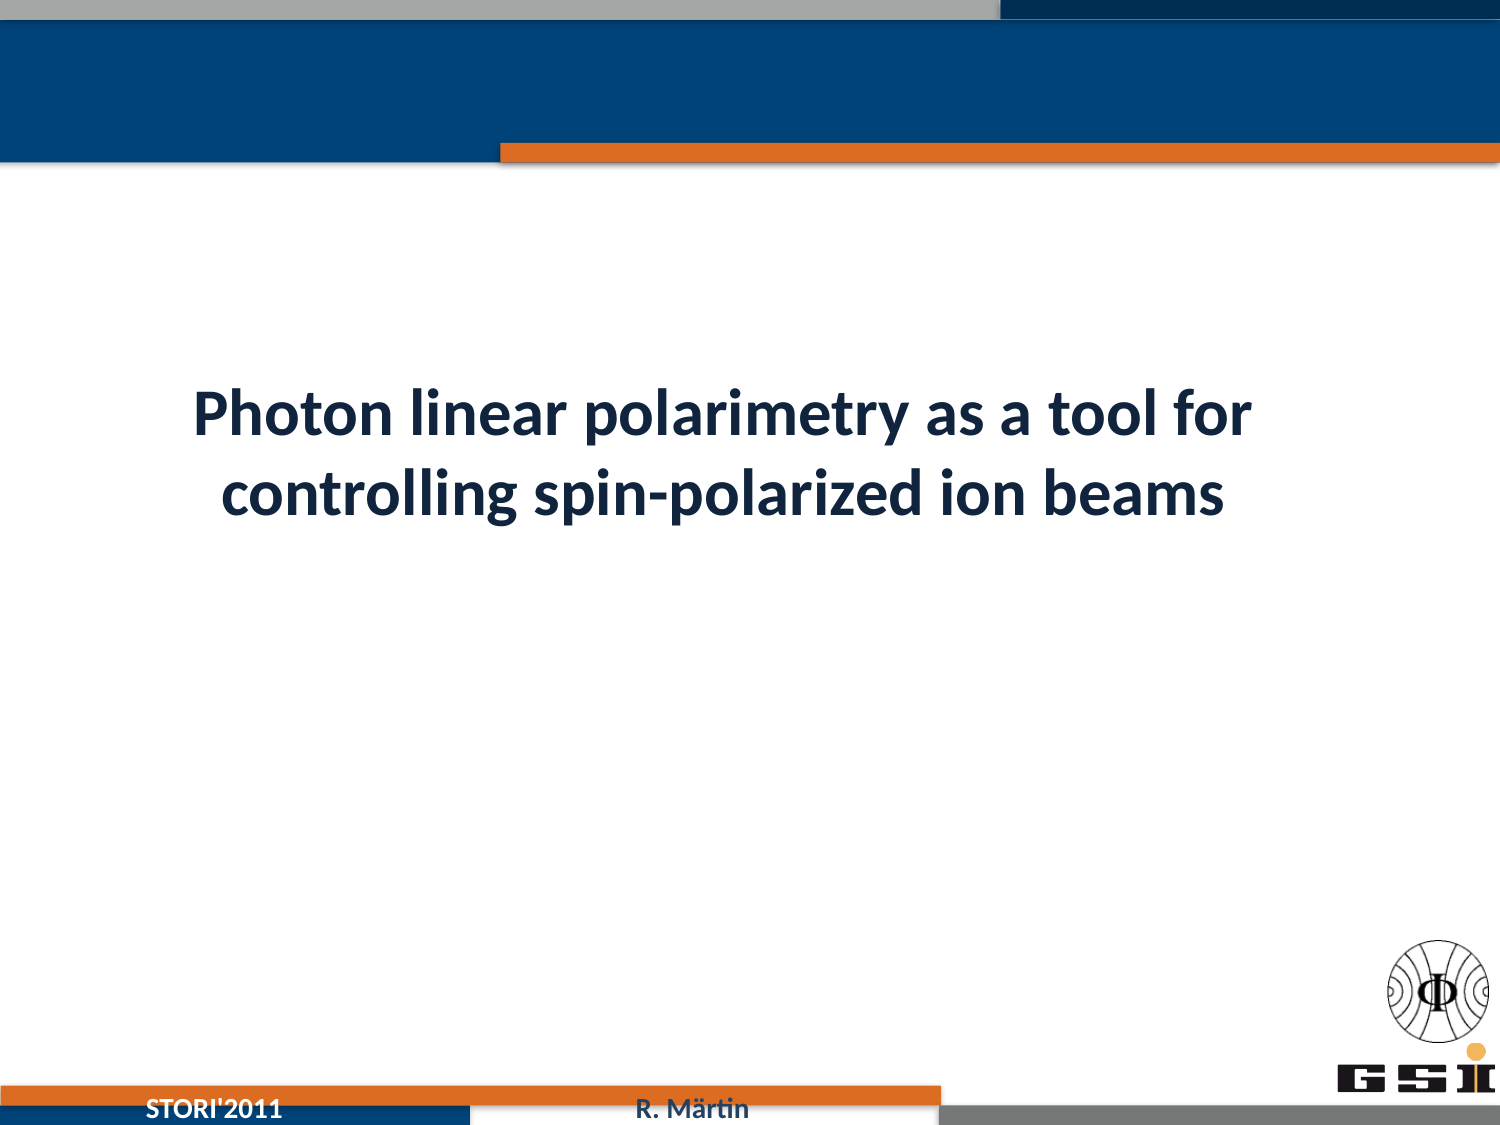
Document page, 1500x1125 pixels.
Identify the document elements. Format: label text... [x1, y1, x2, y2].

picture [1336, 940, 1496, 1094]
text_box Photon linear polarimetry as a tool for controlling spin-polarized ion beams [88, 360, 1360, 536]
